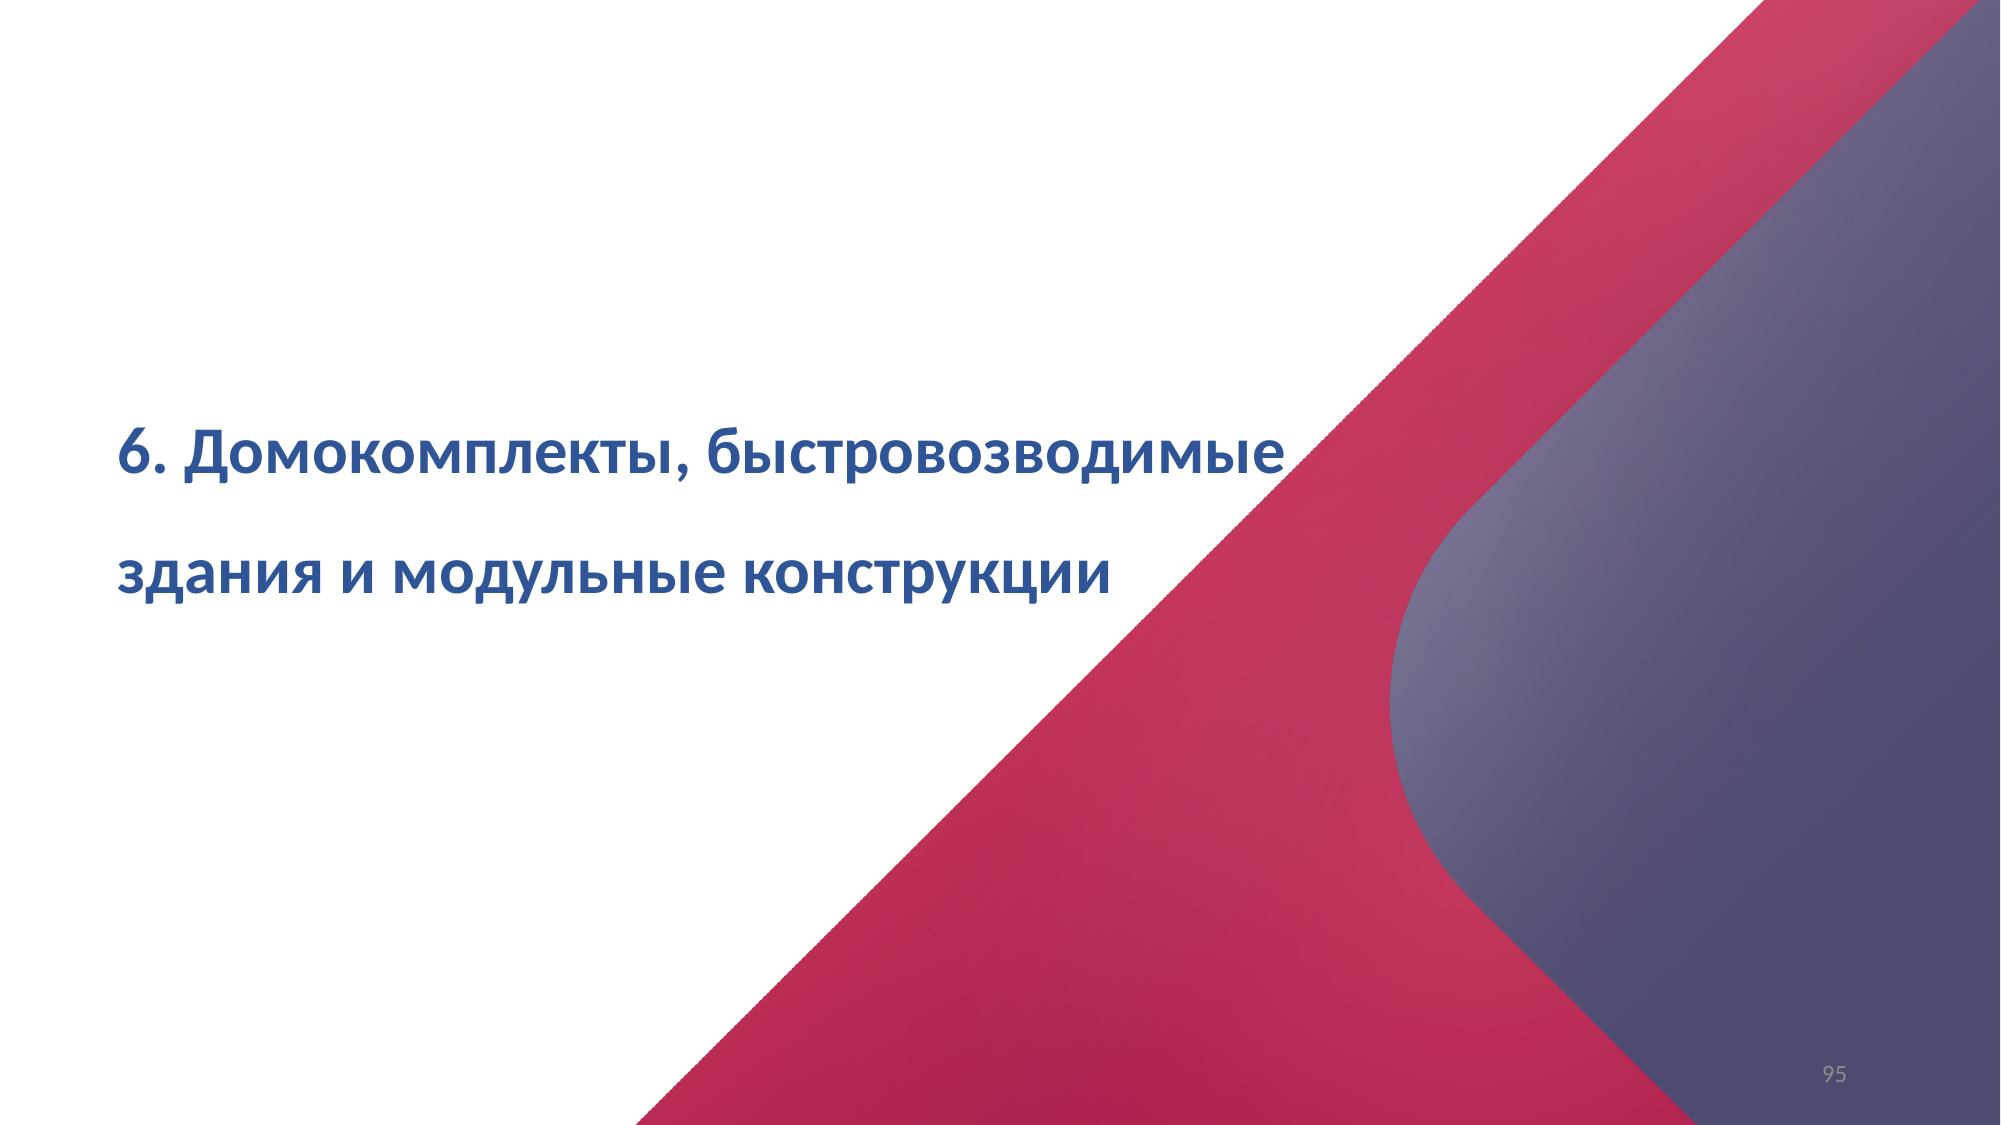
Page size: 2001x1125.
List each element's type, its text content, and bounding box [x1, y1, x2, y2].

title 6. Домокомплекты, быстровозводимые здания и модульные конструкции [102, 347, 1341, 706]
slide_number 95 [1412, 1042, 1863, 1103]
picture [0, 0, 2001, 1125]
